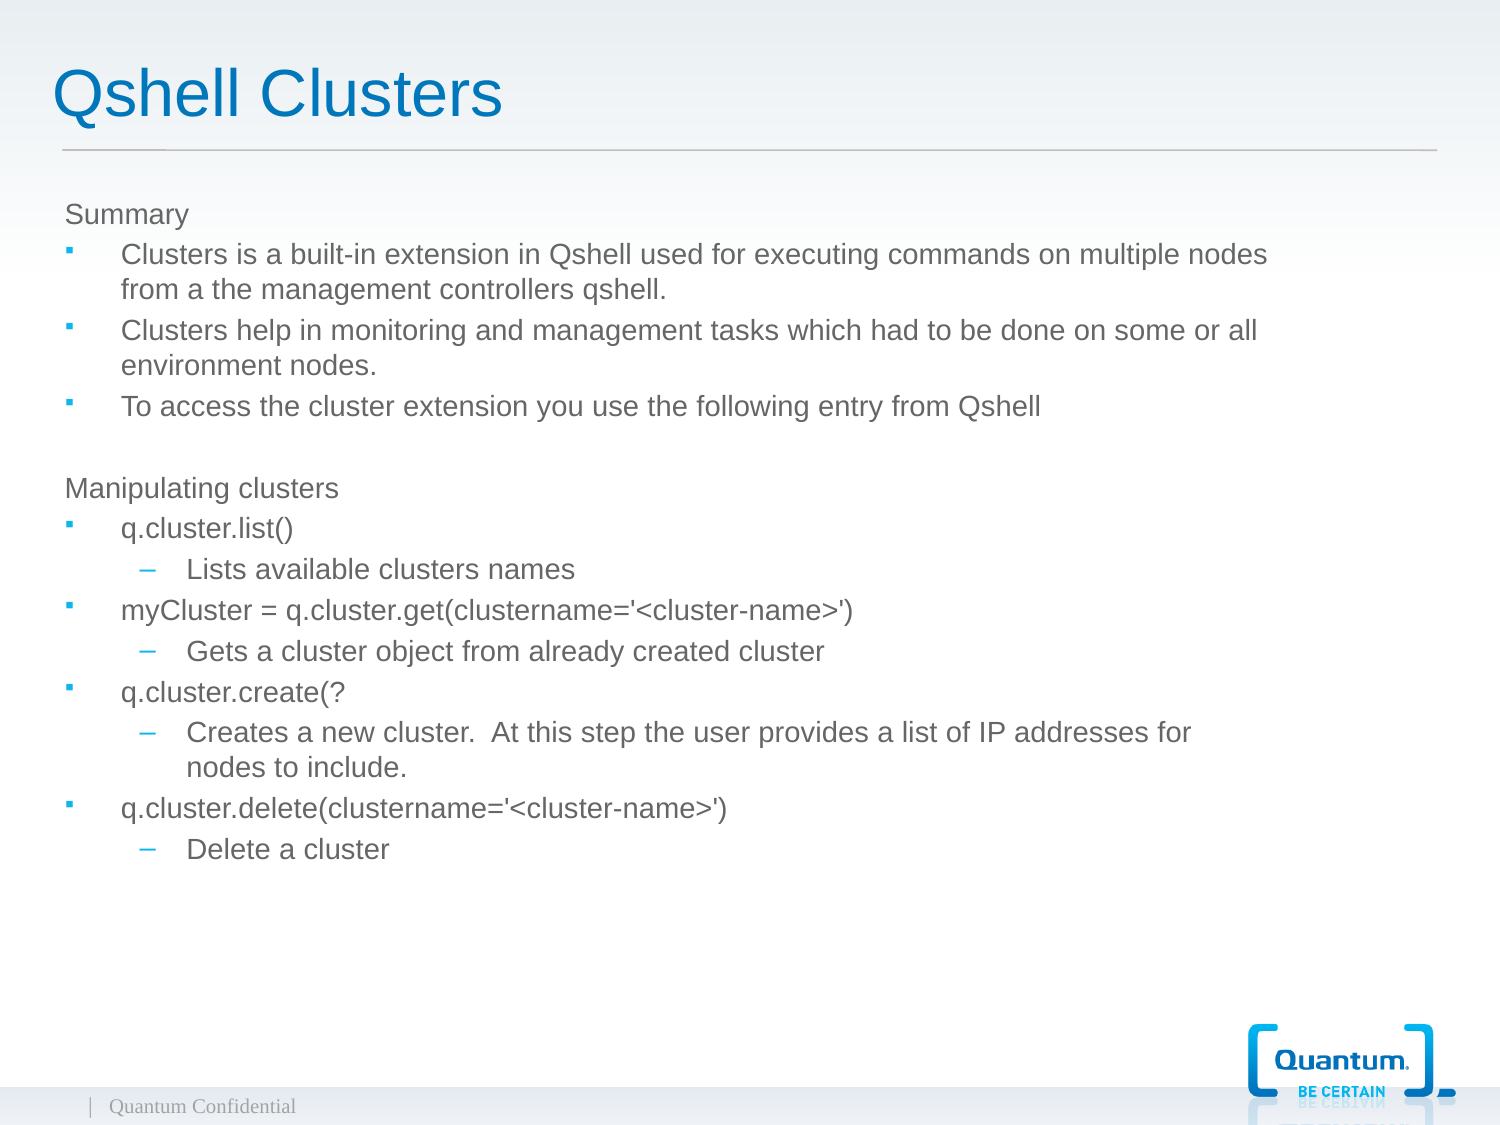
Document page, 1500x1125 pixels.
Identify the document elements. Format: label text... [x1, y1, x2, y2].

picture [1240, 1012, 1463, 1125]
title Qshell Clusters [37, 37, 1313, 143]
list Summary Clusters is a built-in extension in Qshell used for executing commands on multiple nodes from a the management controllers qshell. Clusters help in monitoring and management tasks which had to be done on some or all environment nodes. To access the cluster extension you use the following entry from Qshell Manipulating clusters q.cluster.list() Lists available clusters names myCluster = q.cluster.get(clustername='<cluster-name>') Gets a cluster object from already created cluster q.cluster.create(? Creates a new cluster. At this step the user provides a list of IP addresses for nodes to include. q.cluster.delete(clustername='<cluster-name>') Delete a cluster [49, 187, 1288, 1013]
